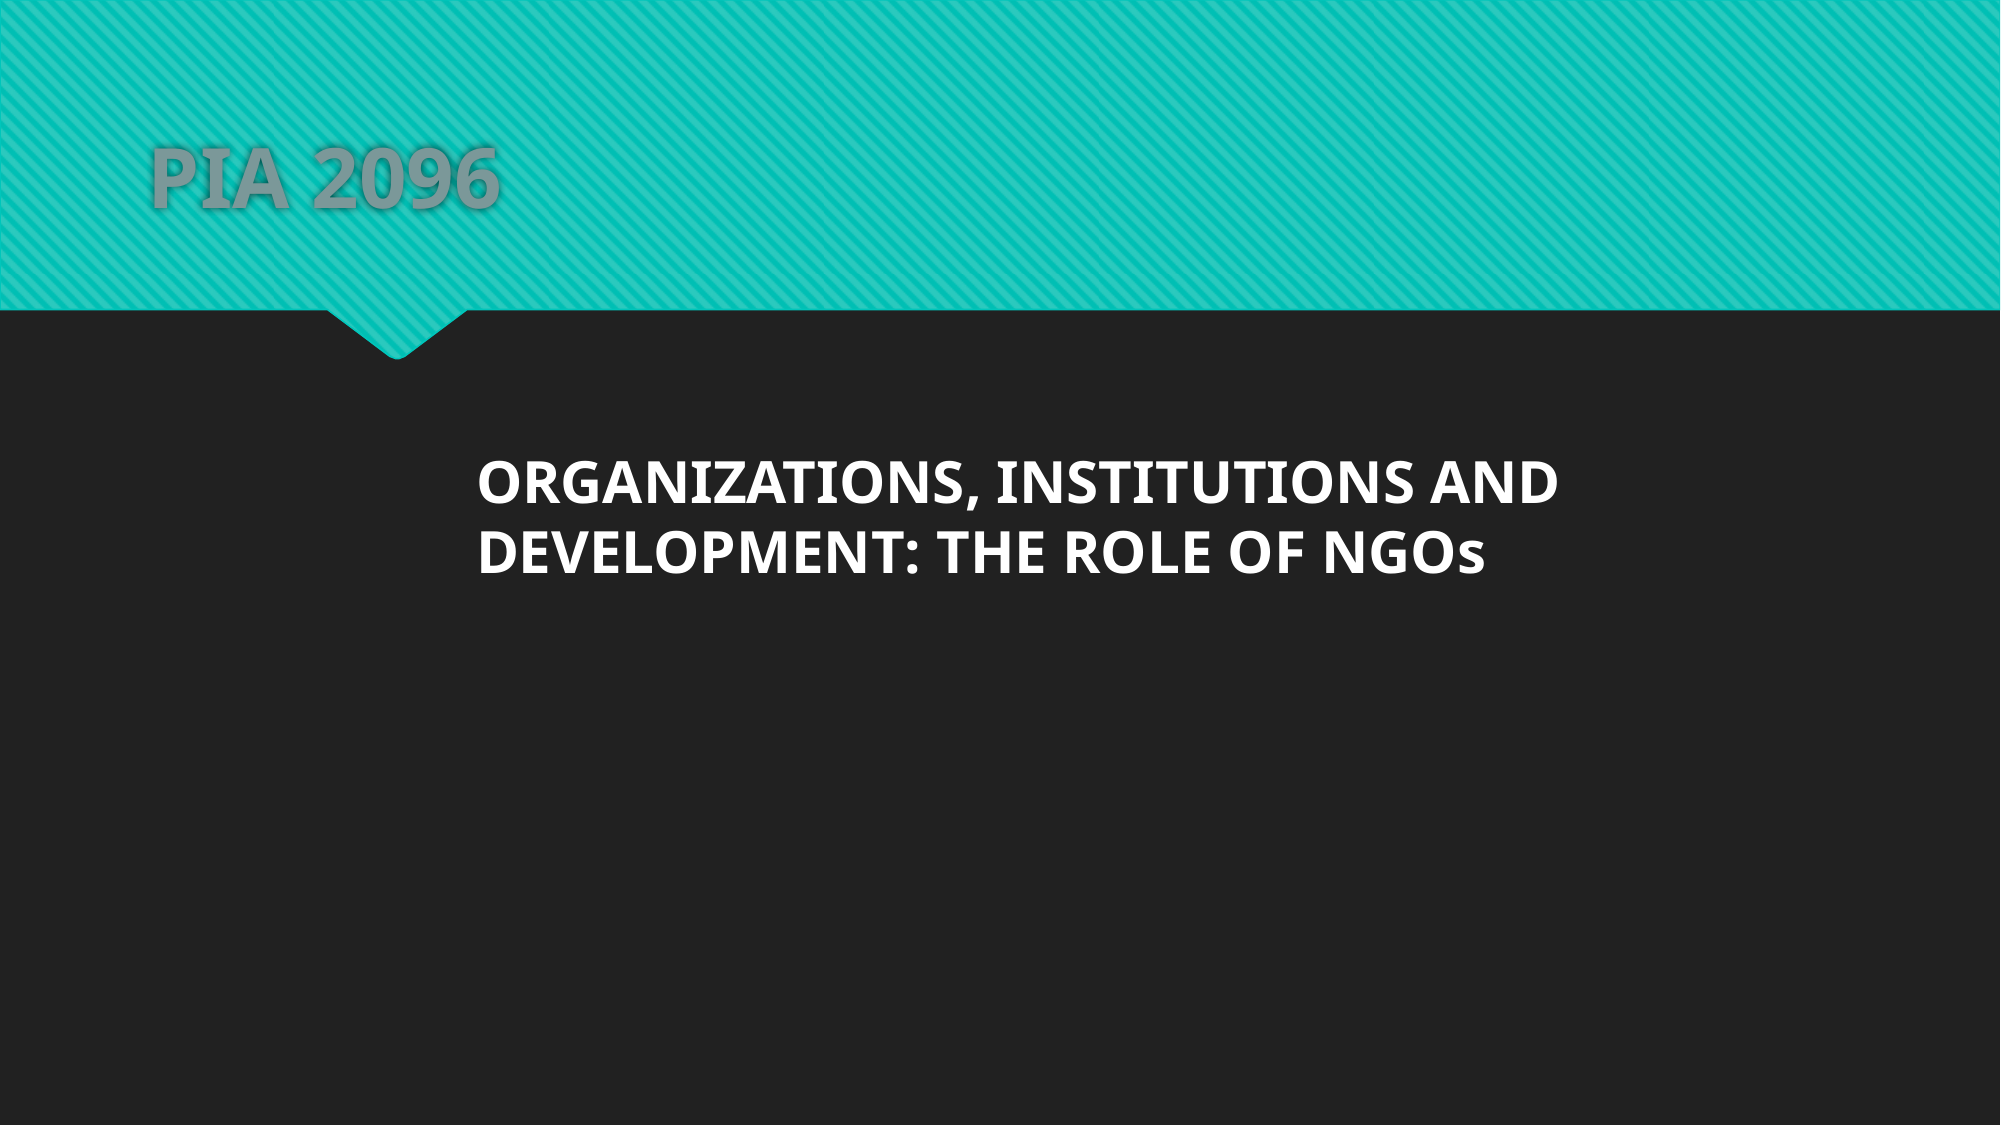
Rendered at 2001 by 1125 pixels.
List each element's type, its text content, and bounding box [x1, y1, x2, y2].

list [125, 200, 1521, 950]
text_box ORGANIZATIONS, INSTITUTIONS AND DEVELOPMENT: THE ROLE OF NGOs [461, 437, 1592, 663]
title PIA 2096 [132, 73, 1868, 233]
